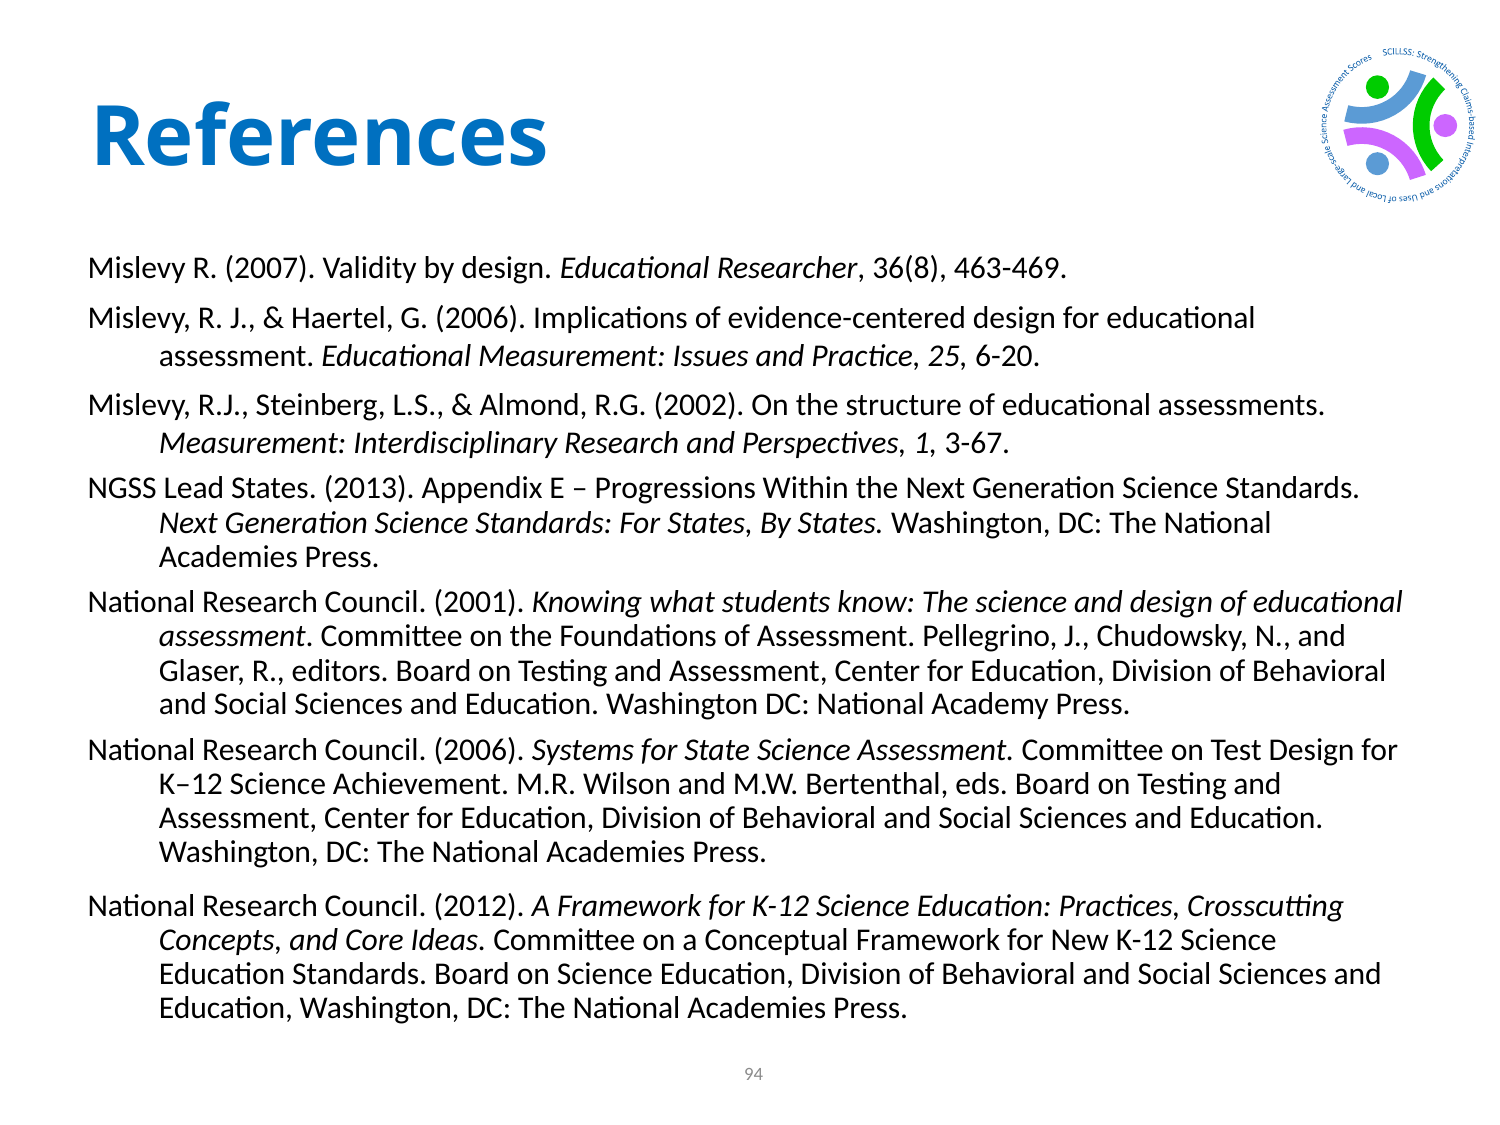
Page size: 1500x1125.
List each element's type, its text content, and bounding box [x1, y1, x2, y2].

title References [75, 45, 1425, 233]
list Mislevy R. (2007). Validity by design. Educational Researcher, 36(8), 463-469. Mislevy, R. J., & Haertel, G. (2006). Implications of evidence-centered design for educational assessment. Educational Measurement: Issues and Practice, 25, 6-20. Mislevy, R.J., Steinberg, L.S., & Almond, R.G. (2002). On the structure of educational assessments. Measurement: Interdisciplinary Research and Perspectives, 1, 3-67. NGSS Lead States. (2013). Appendix E – Progressions Within the Next Generation Science Standards. Next Generation Science Standards: For States, By States. Washington, DC: The National Academies Press. National Research Council. (2001). Knowing what students know: The science and design of educational assessment. Committee on the Foundations of Assessment. Pellegrino, J., Chudowsky, N., and Glaser, R., editors. Board on Testing and Assessment, Center for Education, Division of Behavioral and Social Sciences and Education. Washington DC: National Academy Press. National Research Council. (2006). Systems for State Science Assessment. Committee on Test Design for K–12 Science Achievement. M.R. Wilson and M.W. Bertenthal, eds. Board on Testing and Assessment, Center for Education, Division of Behavioral and Social Sciences and Education. Washington, DC: The National Academies Press. National Research Council. (2012). A Framework for K-12 Science Education: Practices, Crosscutting Concepts, and Core Ideas. Committee on a Conceptual Framework for New K-12 Science Education Standards. Board on Science Education, Division of Behavioral and Social Sciences and Education, Washington, DC: The National Academies Press. [72, 239, 1425, 1043]
